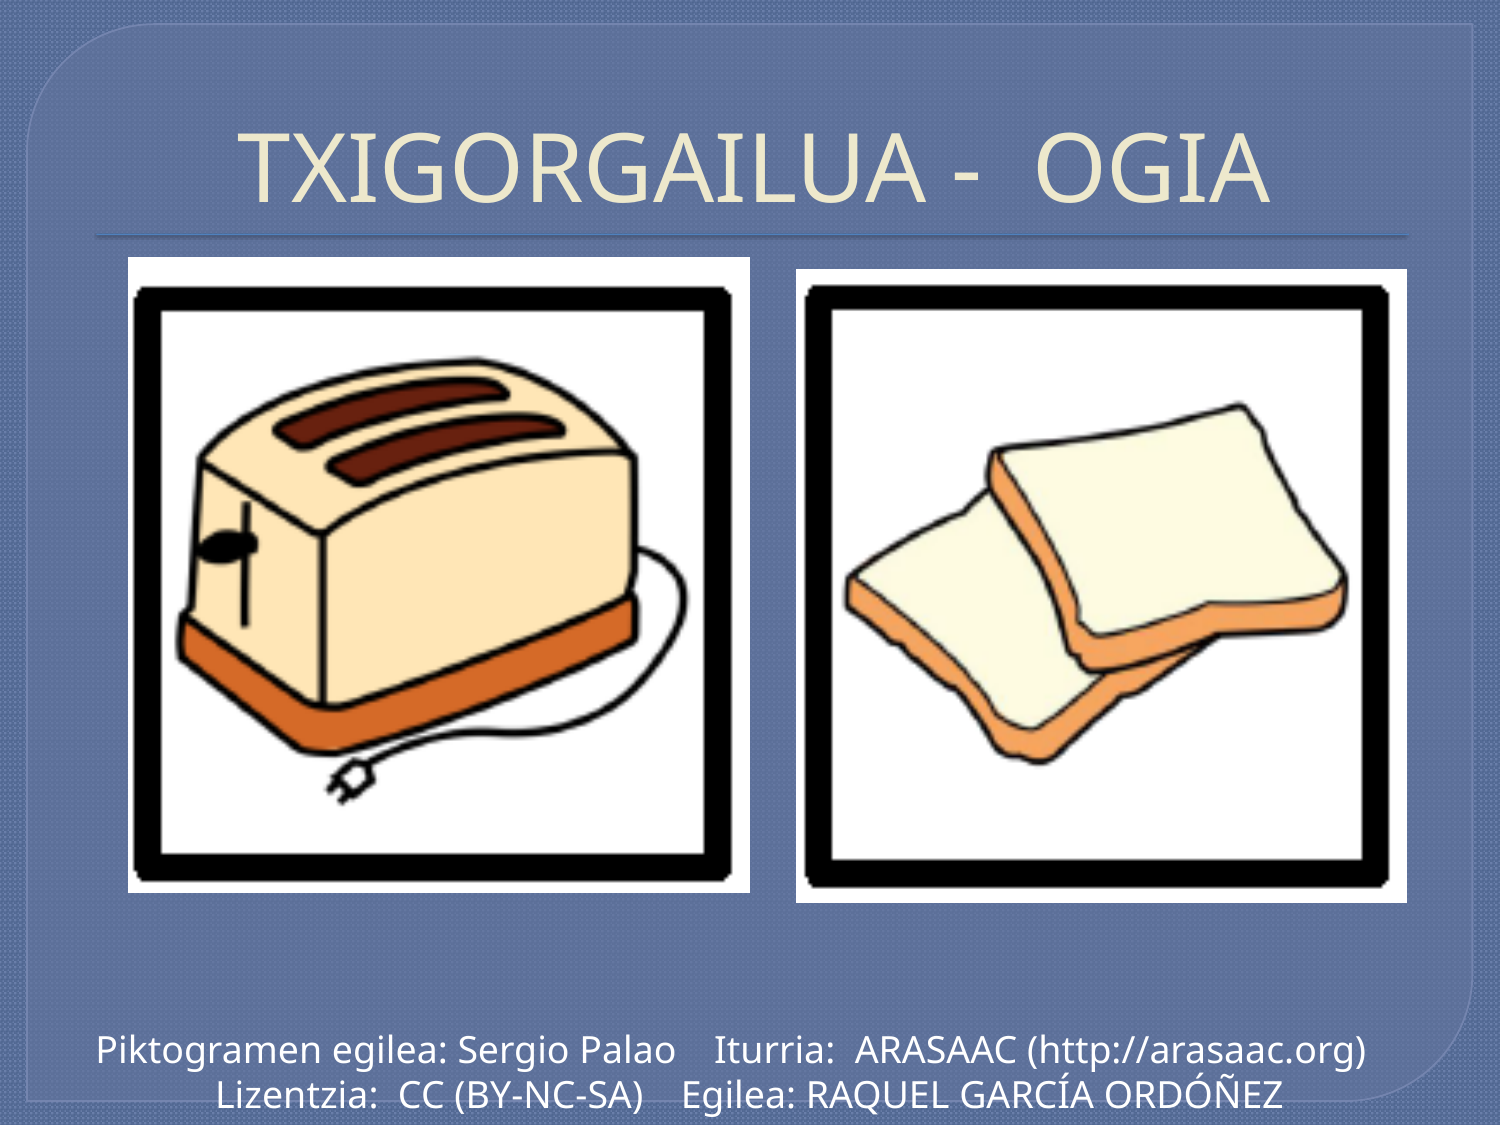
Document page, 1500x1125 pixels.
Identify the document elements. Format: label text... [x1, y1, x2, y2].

title TXIGORGAILUA - OGIA [75, 41, 1425, 230]
picture [128, 257, 751, 893]
text_box Piktogramen egilea: Sergio Palao Iturria: ARASAAC (http://arasaac.org) Lizentzia: CC (BY-NC-SA) Egilea: RAQUEL GARCÍA ORDÓÑEZ [0, 1018, 1500, 1124]
picture [796, 269, 1407, 903]
